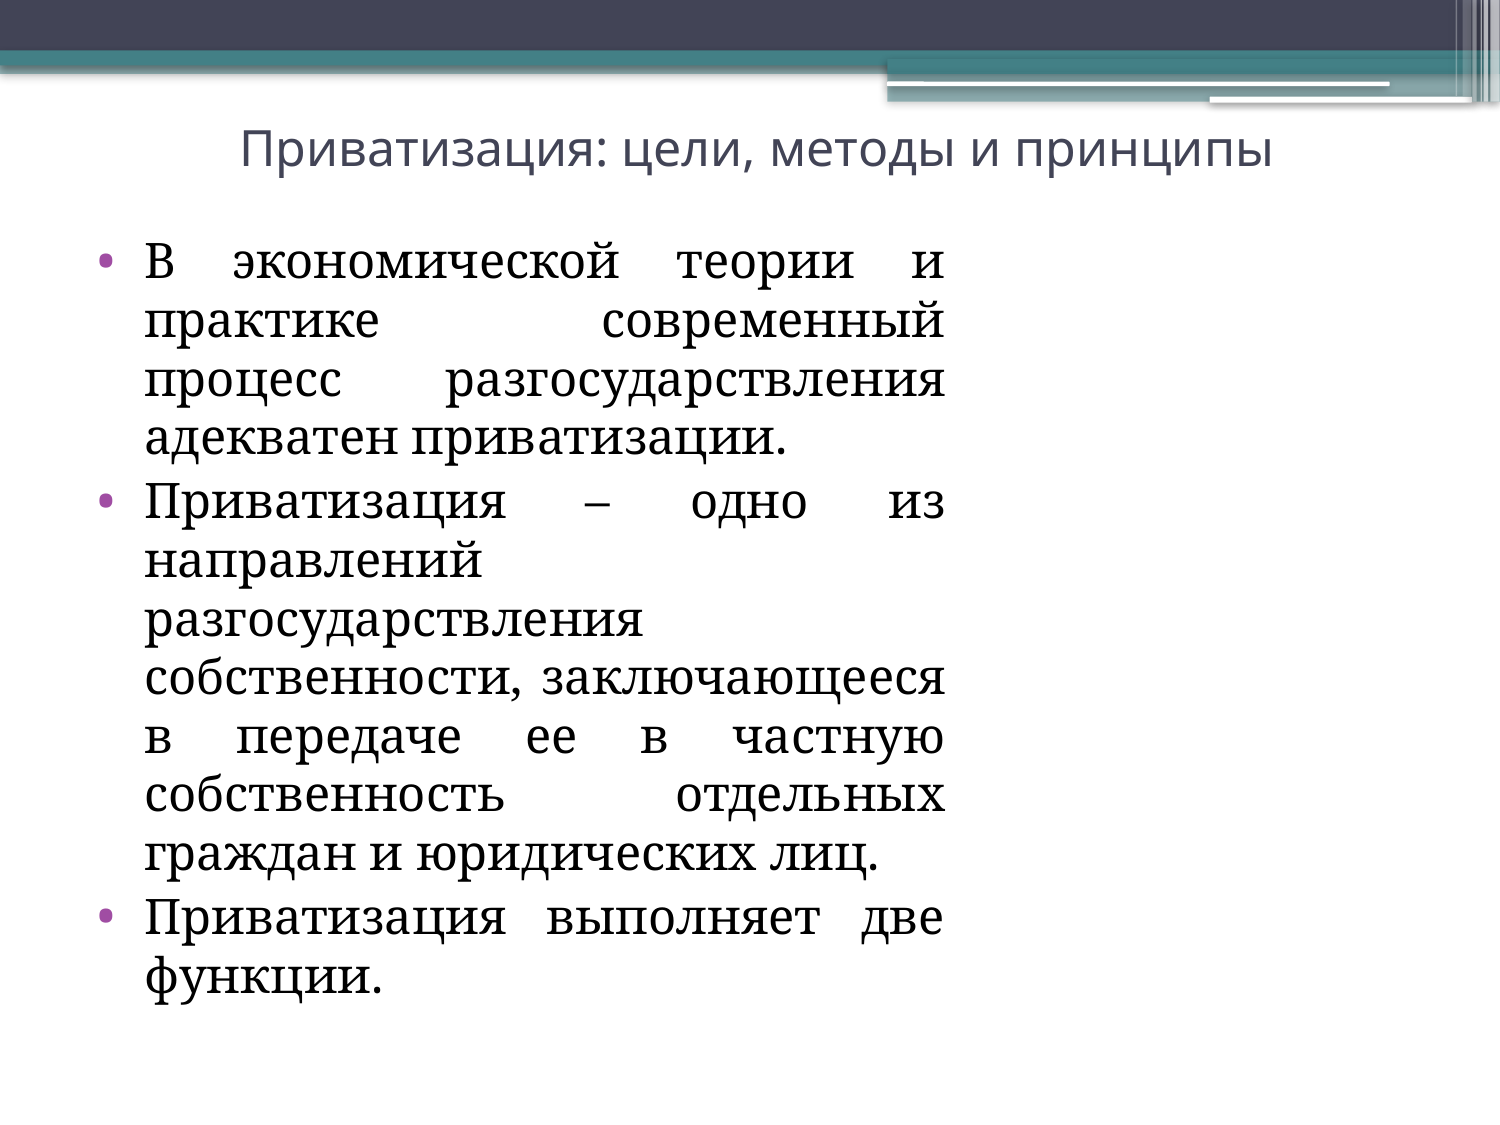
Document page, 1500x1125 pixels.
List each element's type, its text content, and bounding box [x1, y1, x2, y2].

list В экономической теории и практике современный процесс разгосударствления адекватен приватизации. Приватизация – одно из направлений разгосударствления собственности, заключающееся в передаче ее в частную собственность отдельных граждан и юридических лиц. Приватизация выполняет две функции. [75, 222, 961, 1079]
title Приватизация: цели, методы и принципы [82, 93, 1432, 200]
